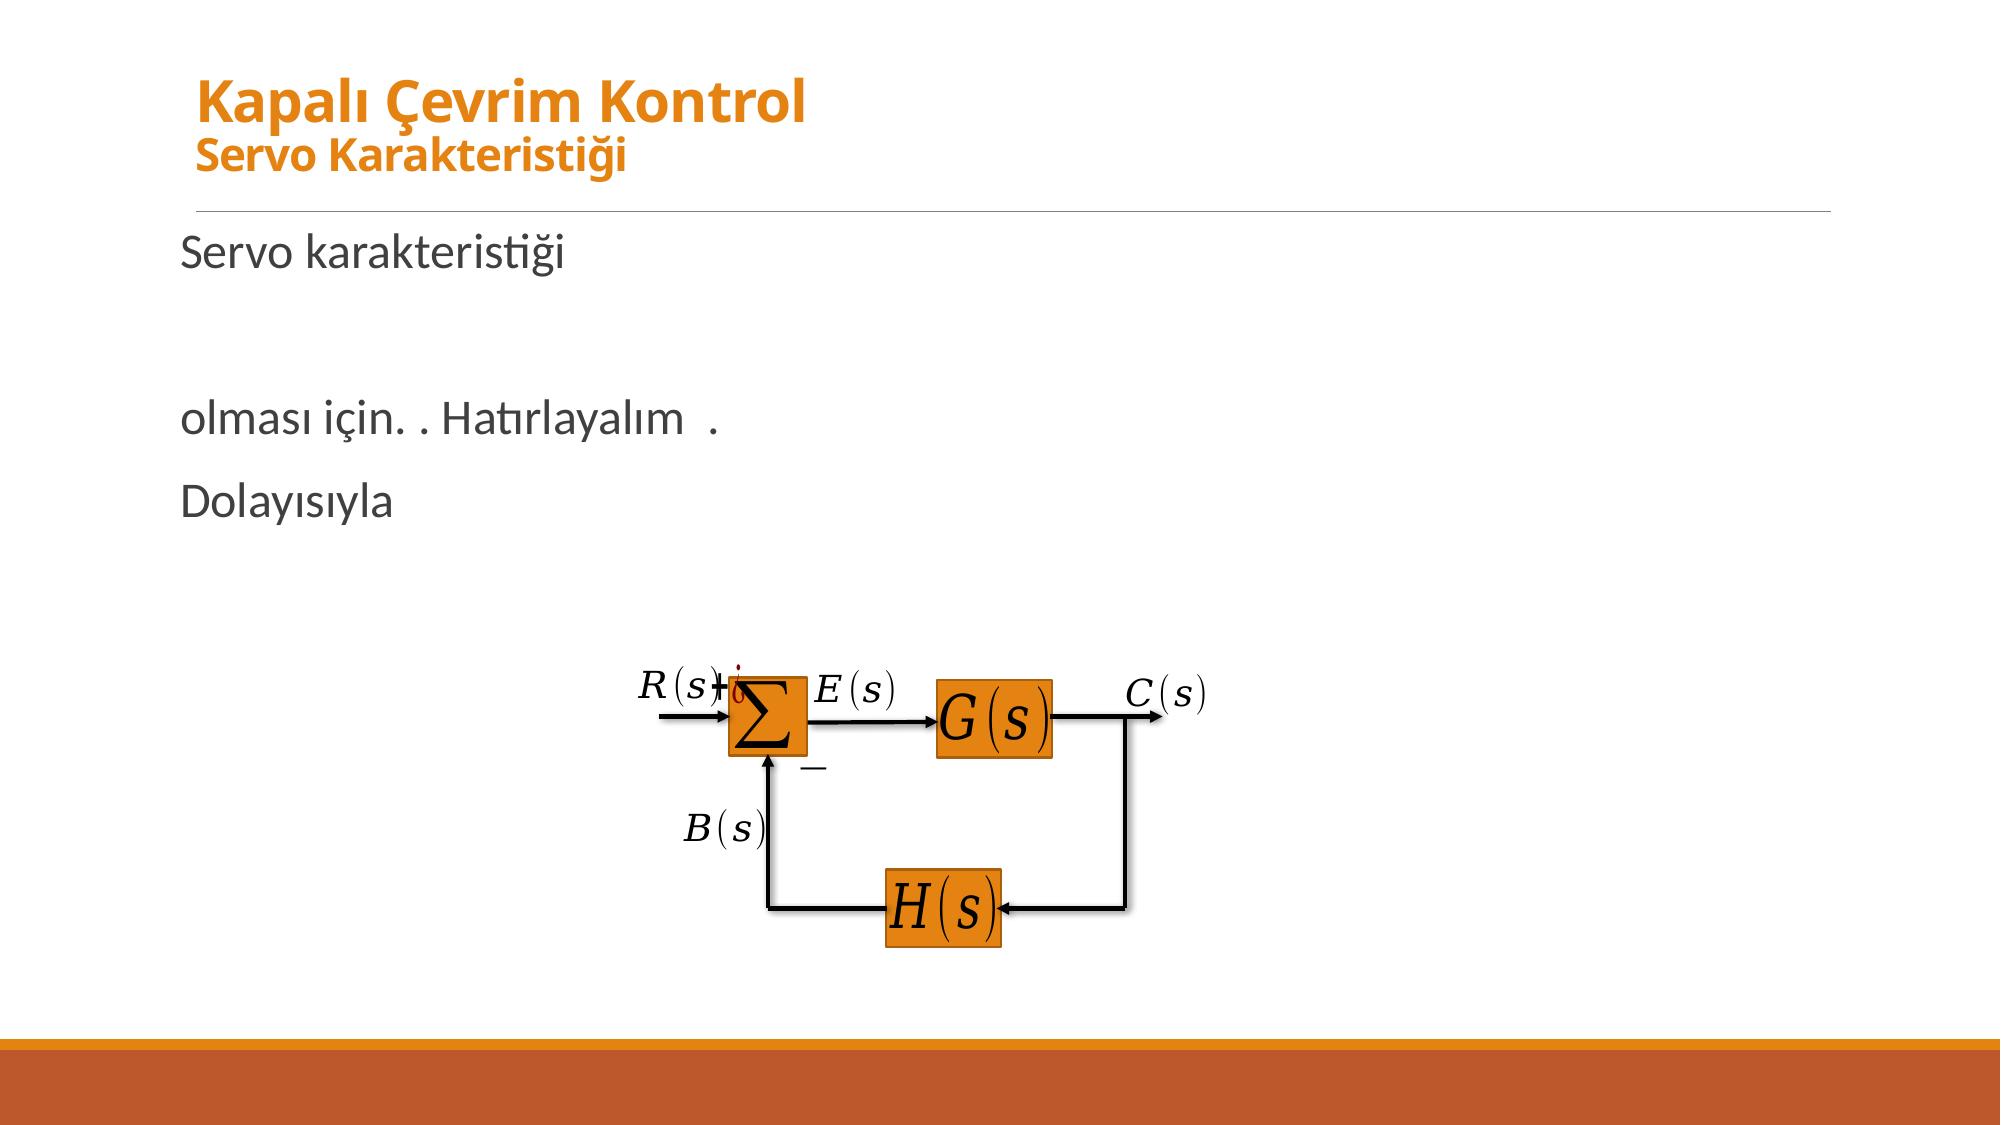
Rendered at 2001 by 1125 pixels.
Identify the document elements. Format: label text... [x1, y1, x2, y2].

title Kapalı Çevrim Kontrol Servo Karakteristiği [180, 47, 1830, 189]
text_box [635, 660, 1209, 947]
